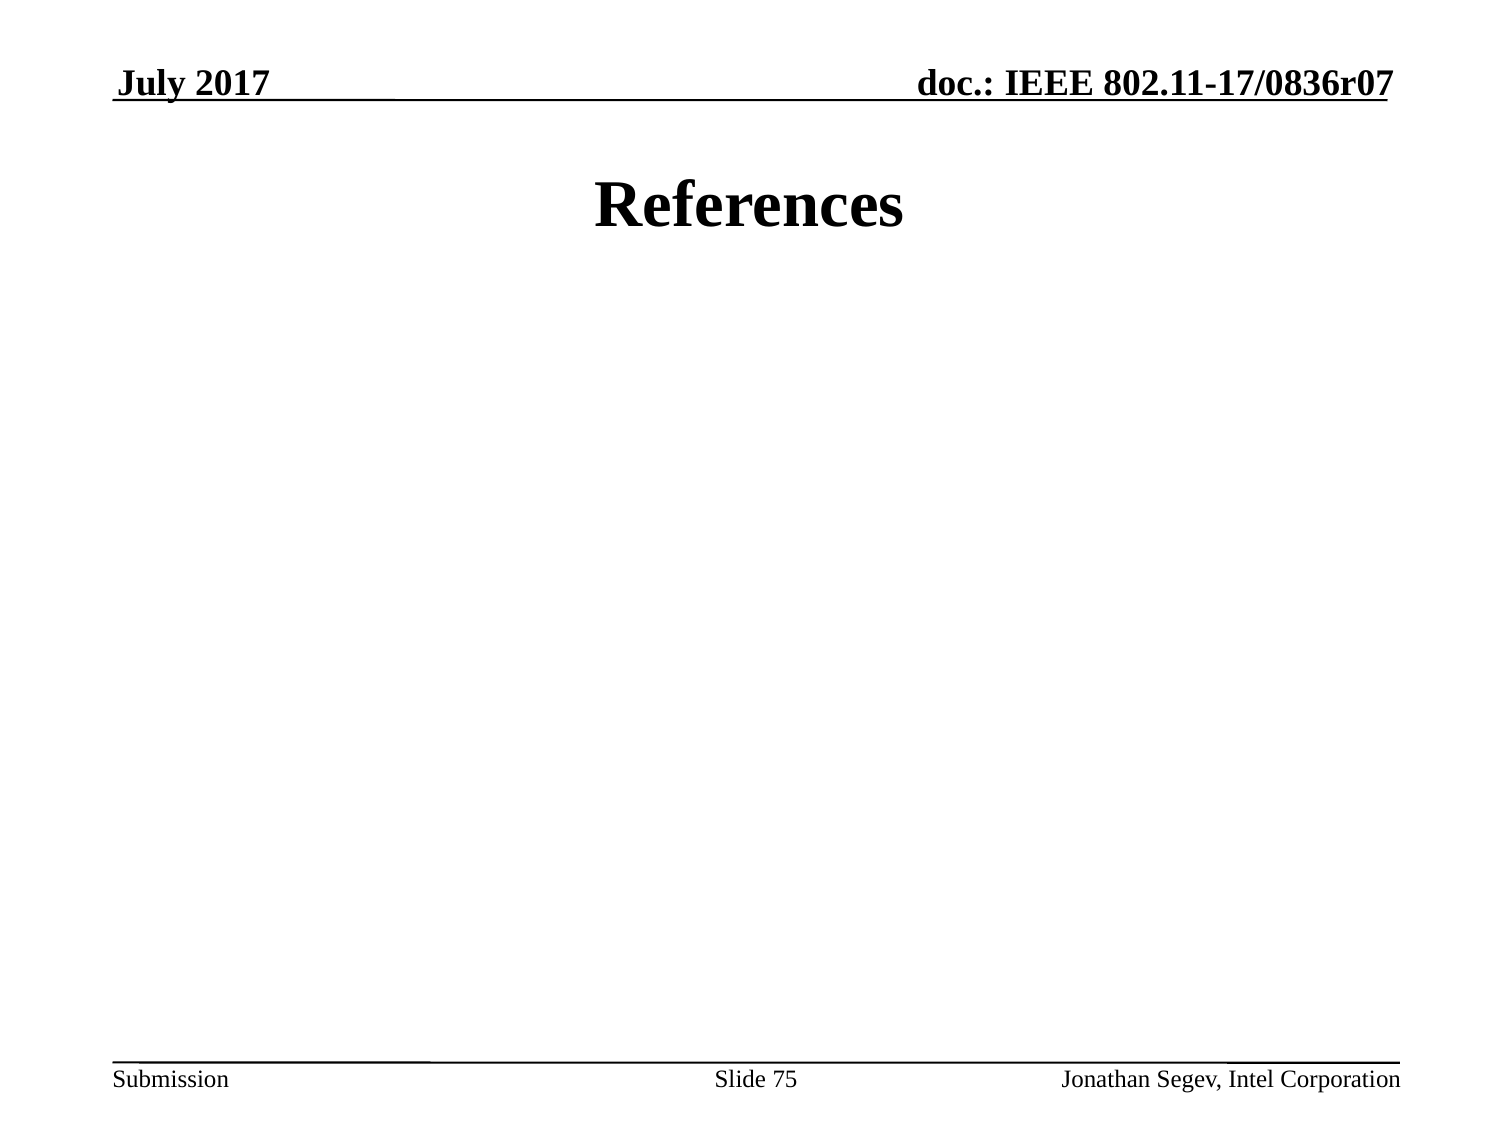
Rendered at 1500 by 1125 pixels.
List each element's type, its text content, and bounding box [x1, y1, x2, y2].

footer Jonathan Segev, Intel Corporation [1019, 1061, 1402, 1093]
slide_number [116, 58, 507, 104]
slide_number Slide 75 [712, 1061, 800, 1123]
title References [112, 112, 1388, 288]
